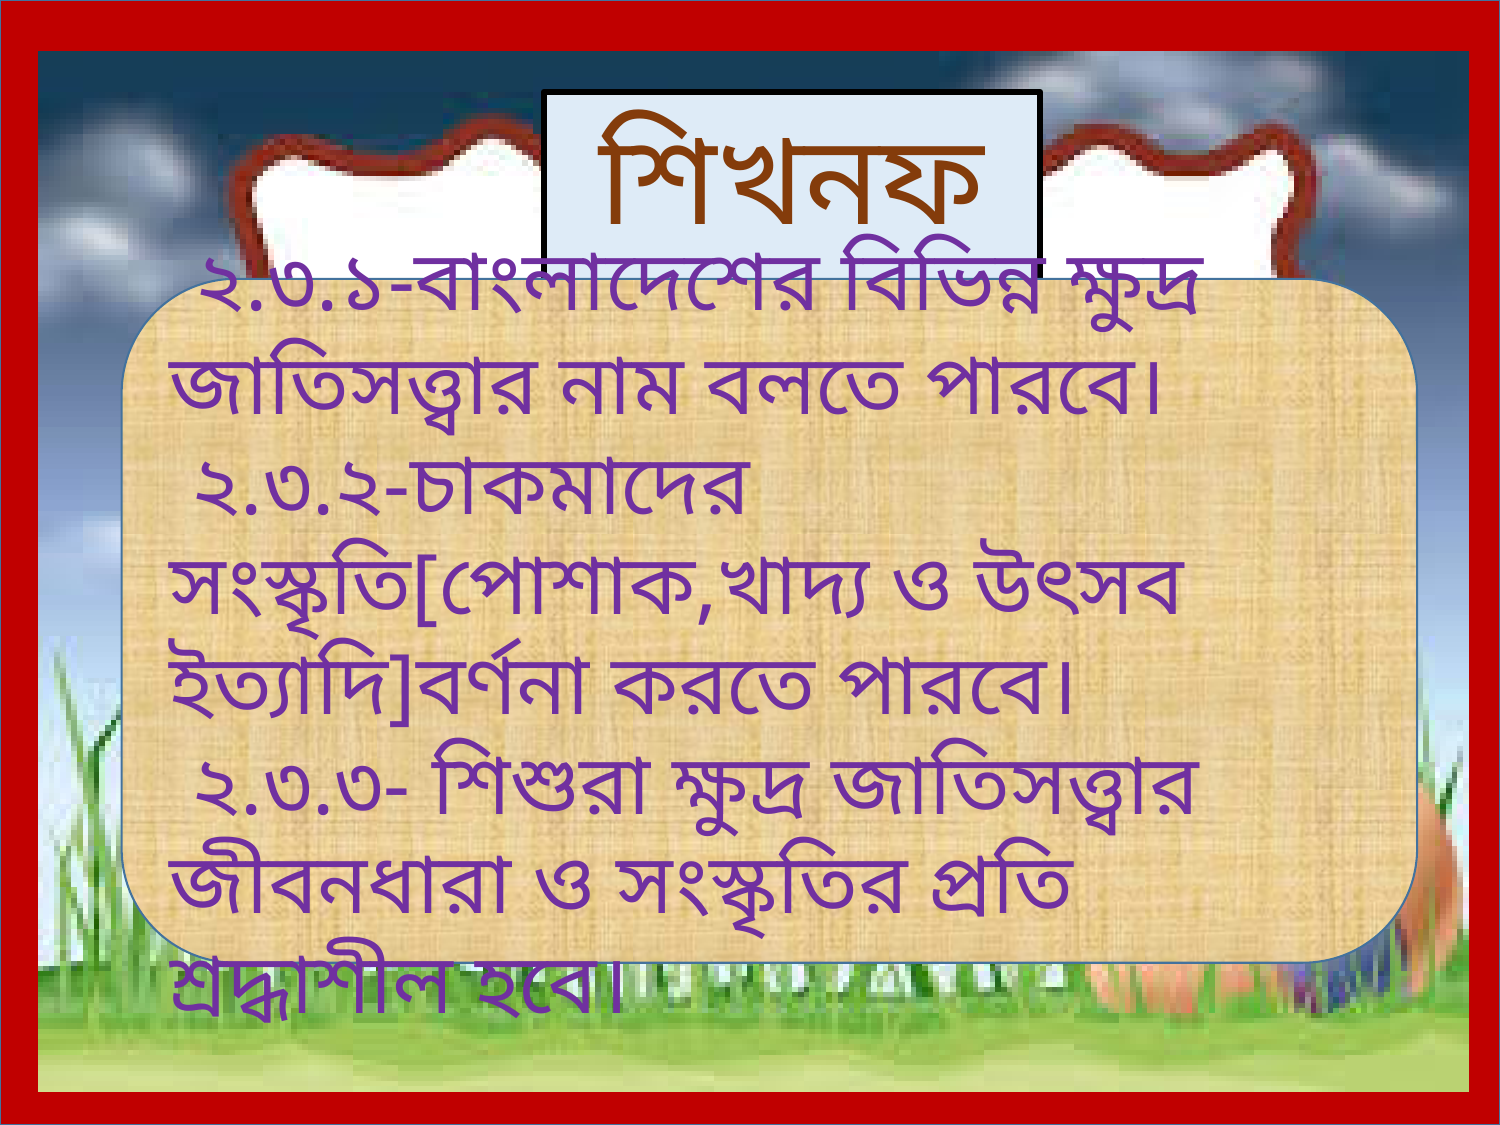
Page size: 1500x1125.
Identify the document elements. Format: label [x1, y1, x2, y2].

picture [38, 50, 1469, 1092]
text_box [0, 0, 1500, 1125]
